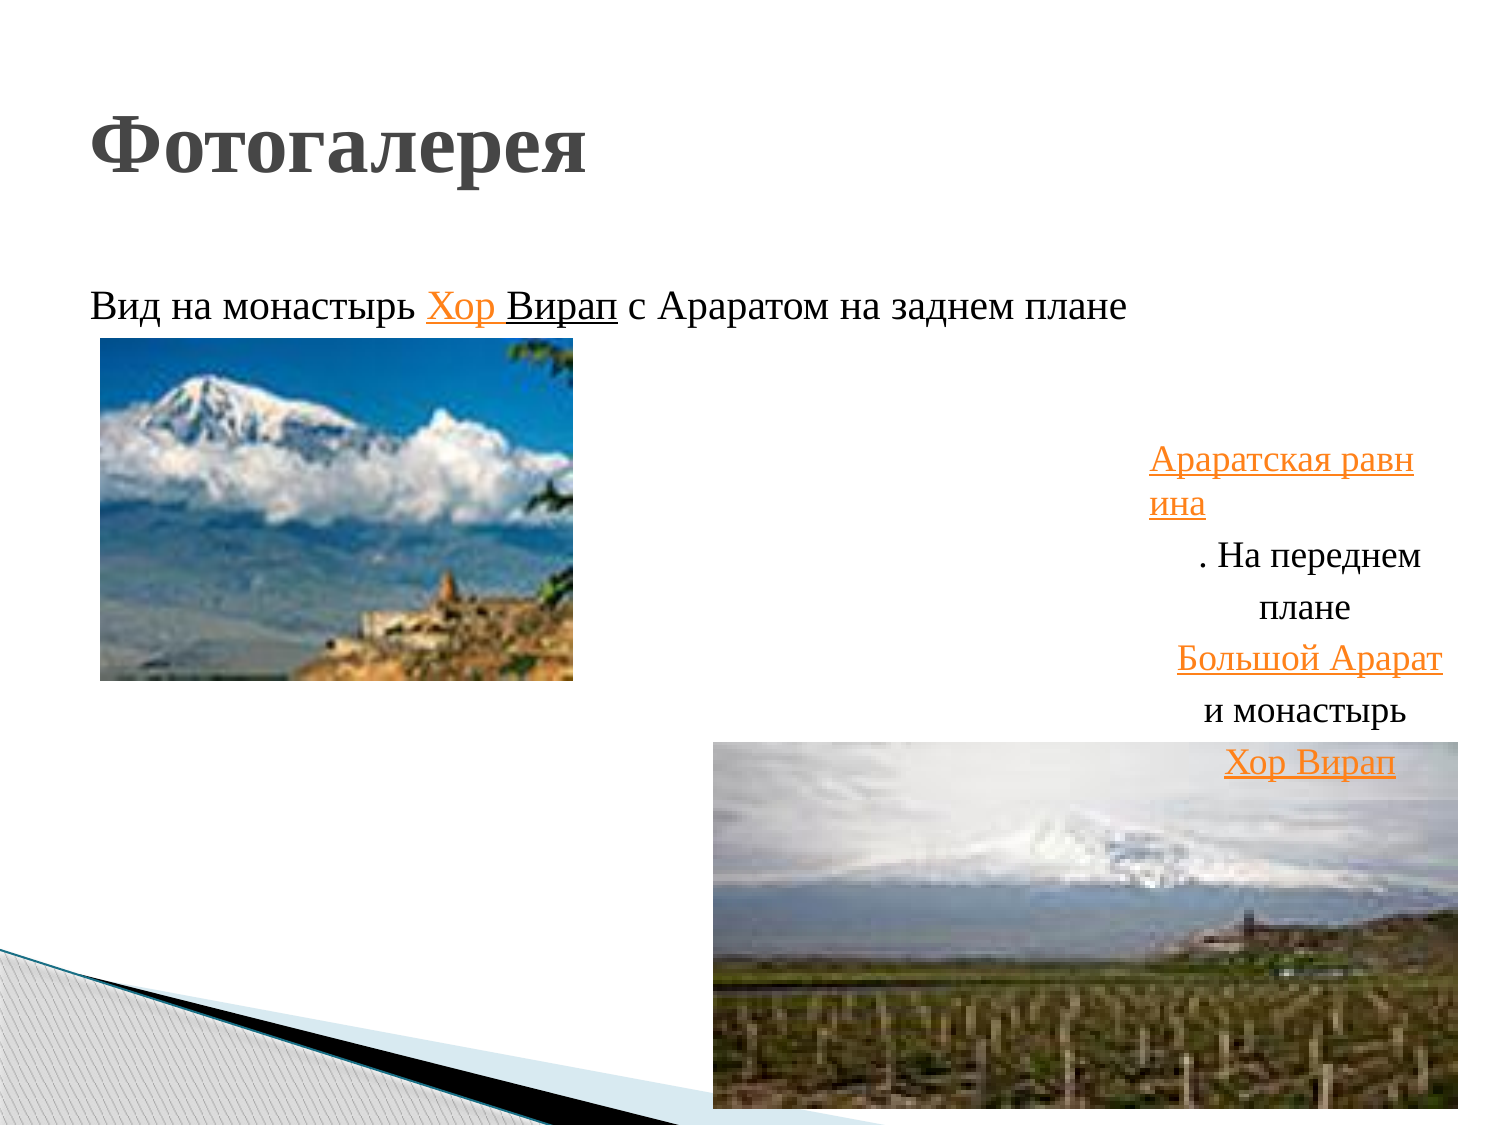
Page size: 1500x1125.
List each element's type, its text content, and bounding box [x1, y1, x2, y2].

picture [522, 415, 528, 424]
title Фотогалерея [75, 45, 1425, 233]
picture [712, 742, 1458, 1110]
list Вид на монастырь Хор Вирап с Араратом на заднем плане [75, 262, 1388, 1005]
picture [100, 337, 574, 681]
text_box Араратская равнина. На переднем плане Большой Арарат и монастырь Хор Вирап [1085, 419, 1461, 745]
